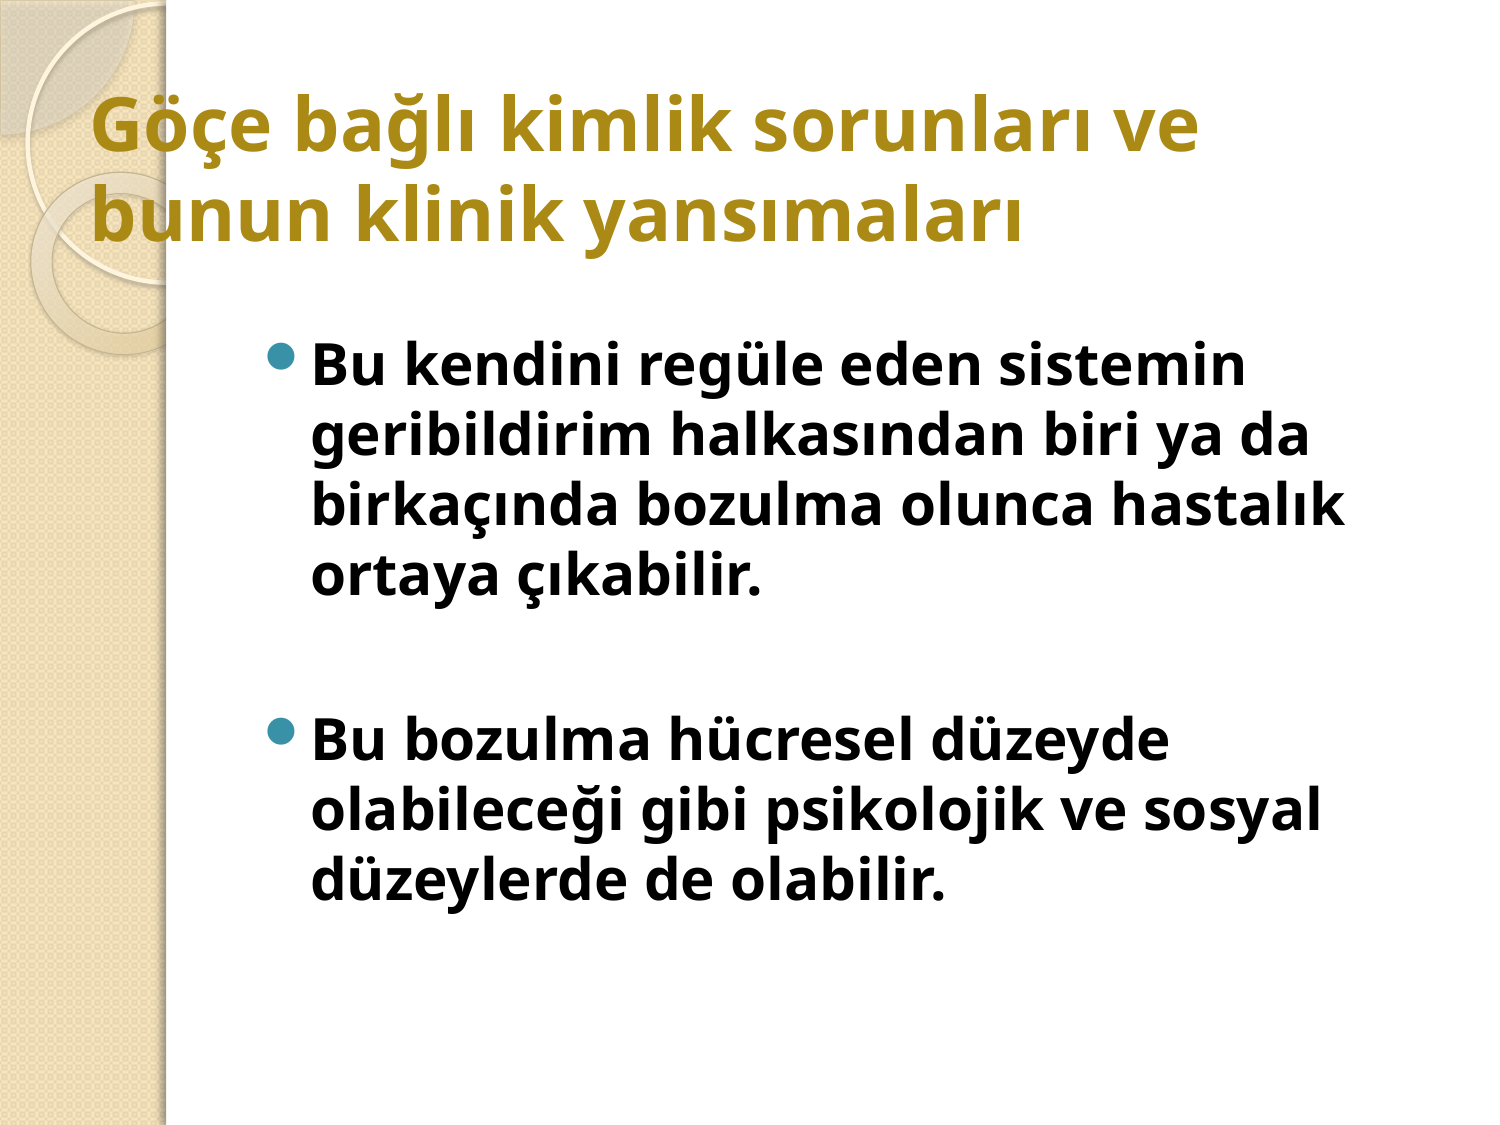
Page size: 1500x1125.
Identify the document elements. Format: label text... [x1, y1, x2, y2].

list Bu kendini regüle eden sistemin geribildirim halkasından biri ya da birkaçında bozulma olunca hastalık ortaya çıkabilir. Bu bozulma hücresel düzeyde olabileceği gibi psikolojik ve sosyal düzeylerde de olabilir. [235, 237, 1466, 1025]
title Göçe bağlı kimlik sorunları ve bunun klinik yansımaları [75, 99, 1425, 233]
